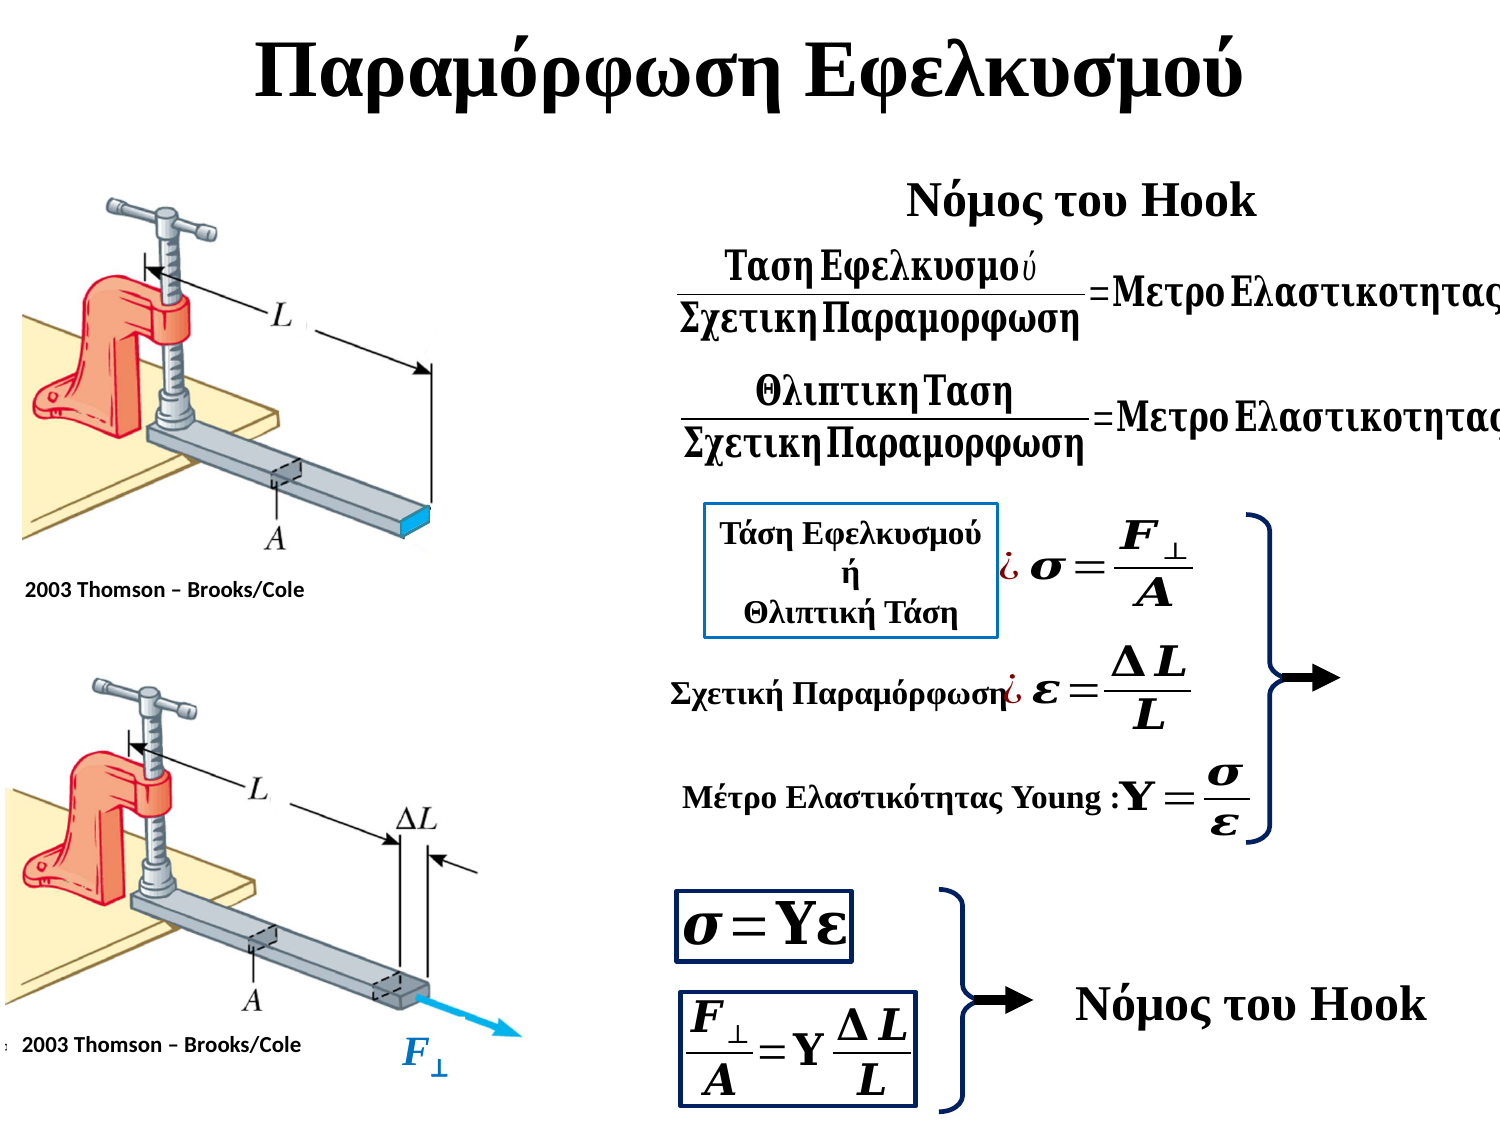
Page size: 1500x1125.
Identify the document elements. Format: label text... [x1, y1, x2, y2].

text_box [8, 197, 437, 610]
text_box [5, 675, 526, 1083]
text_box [674, 161, 1500, 469]
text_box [702, 503, 1195, 639]
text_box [655, 639, 1195, 741]
title Παραμόρφωση Εφελκυσμού [75, 7, 1425, 121]
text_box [1245, 514, 1341, 843]
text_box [938, 889, 1460, 1113]
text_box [667, 751, 1240, 845]
